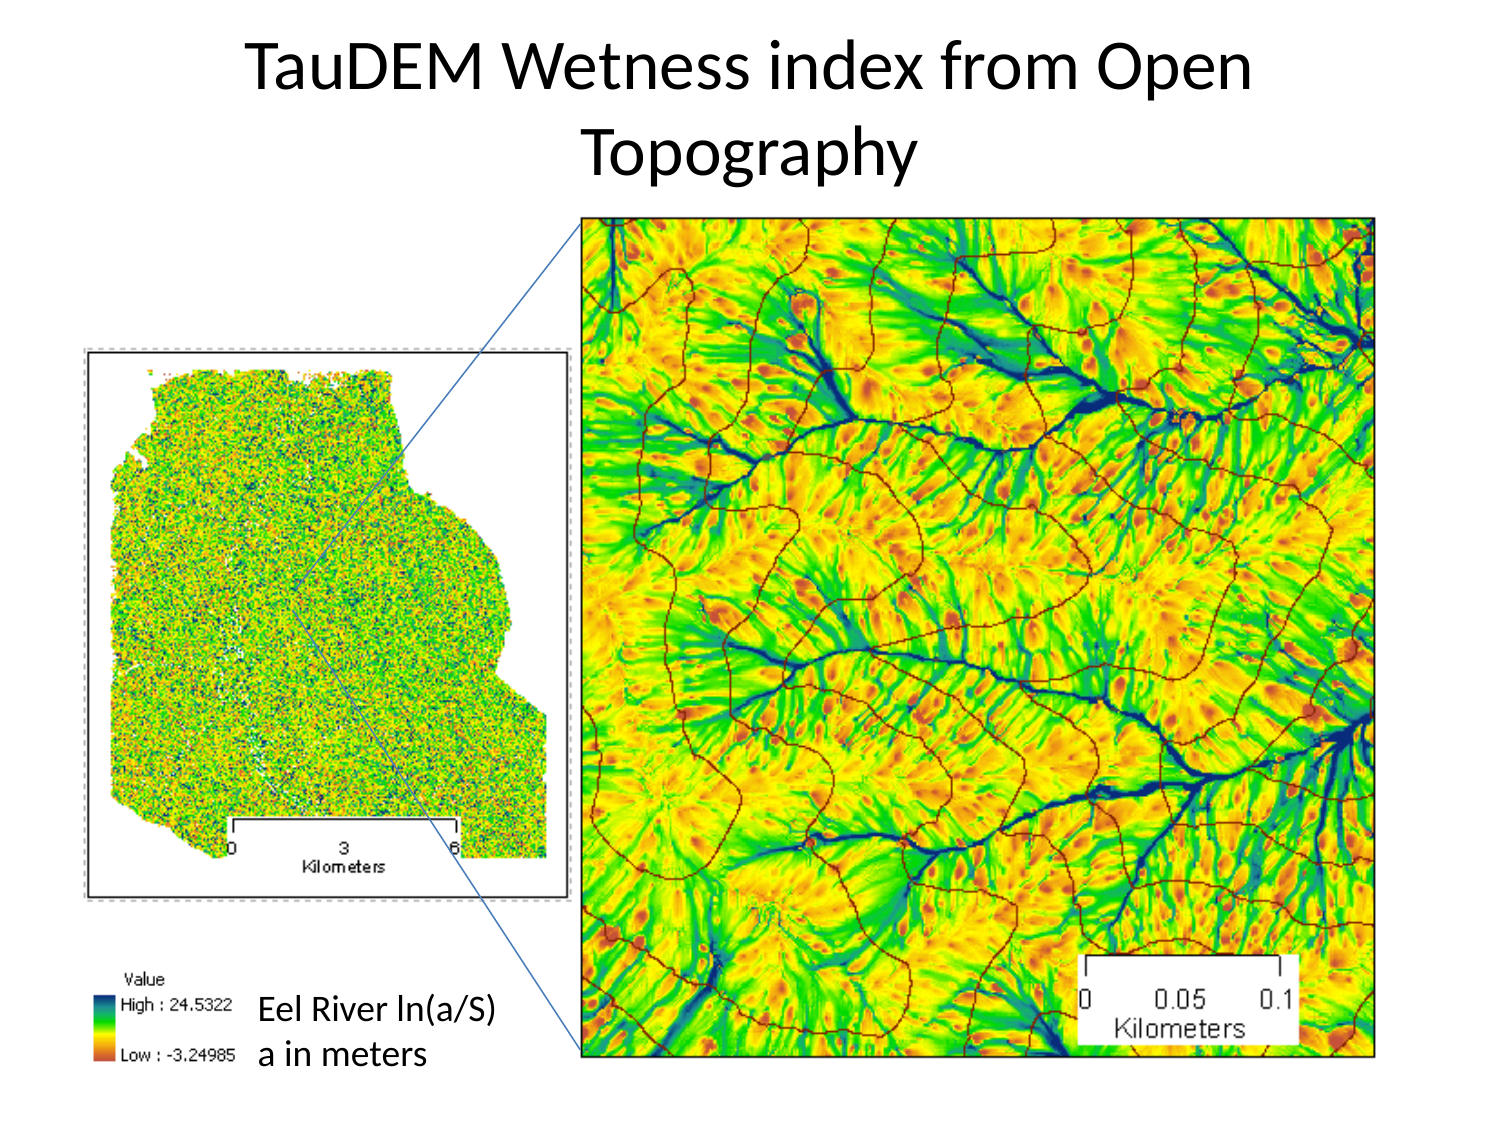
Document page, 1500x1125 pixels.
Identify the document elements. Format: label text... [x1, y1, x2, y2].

title TauDEM Wetness index from Open Topography [75, 10, 1425, 198]
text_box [295, 223, 581, 590]
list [74, 205, 1392, 1071]
picture [74, 967, 246, 1071]
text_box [293, 610, 581, 1051]
